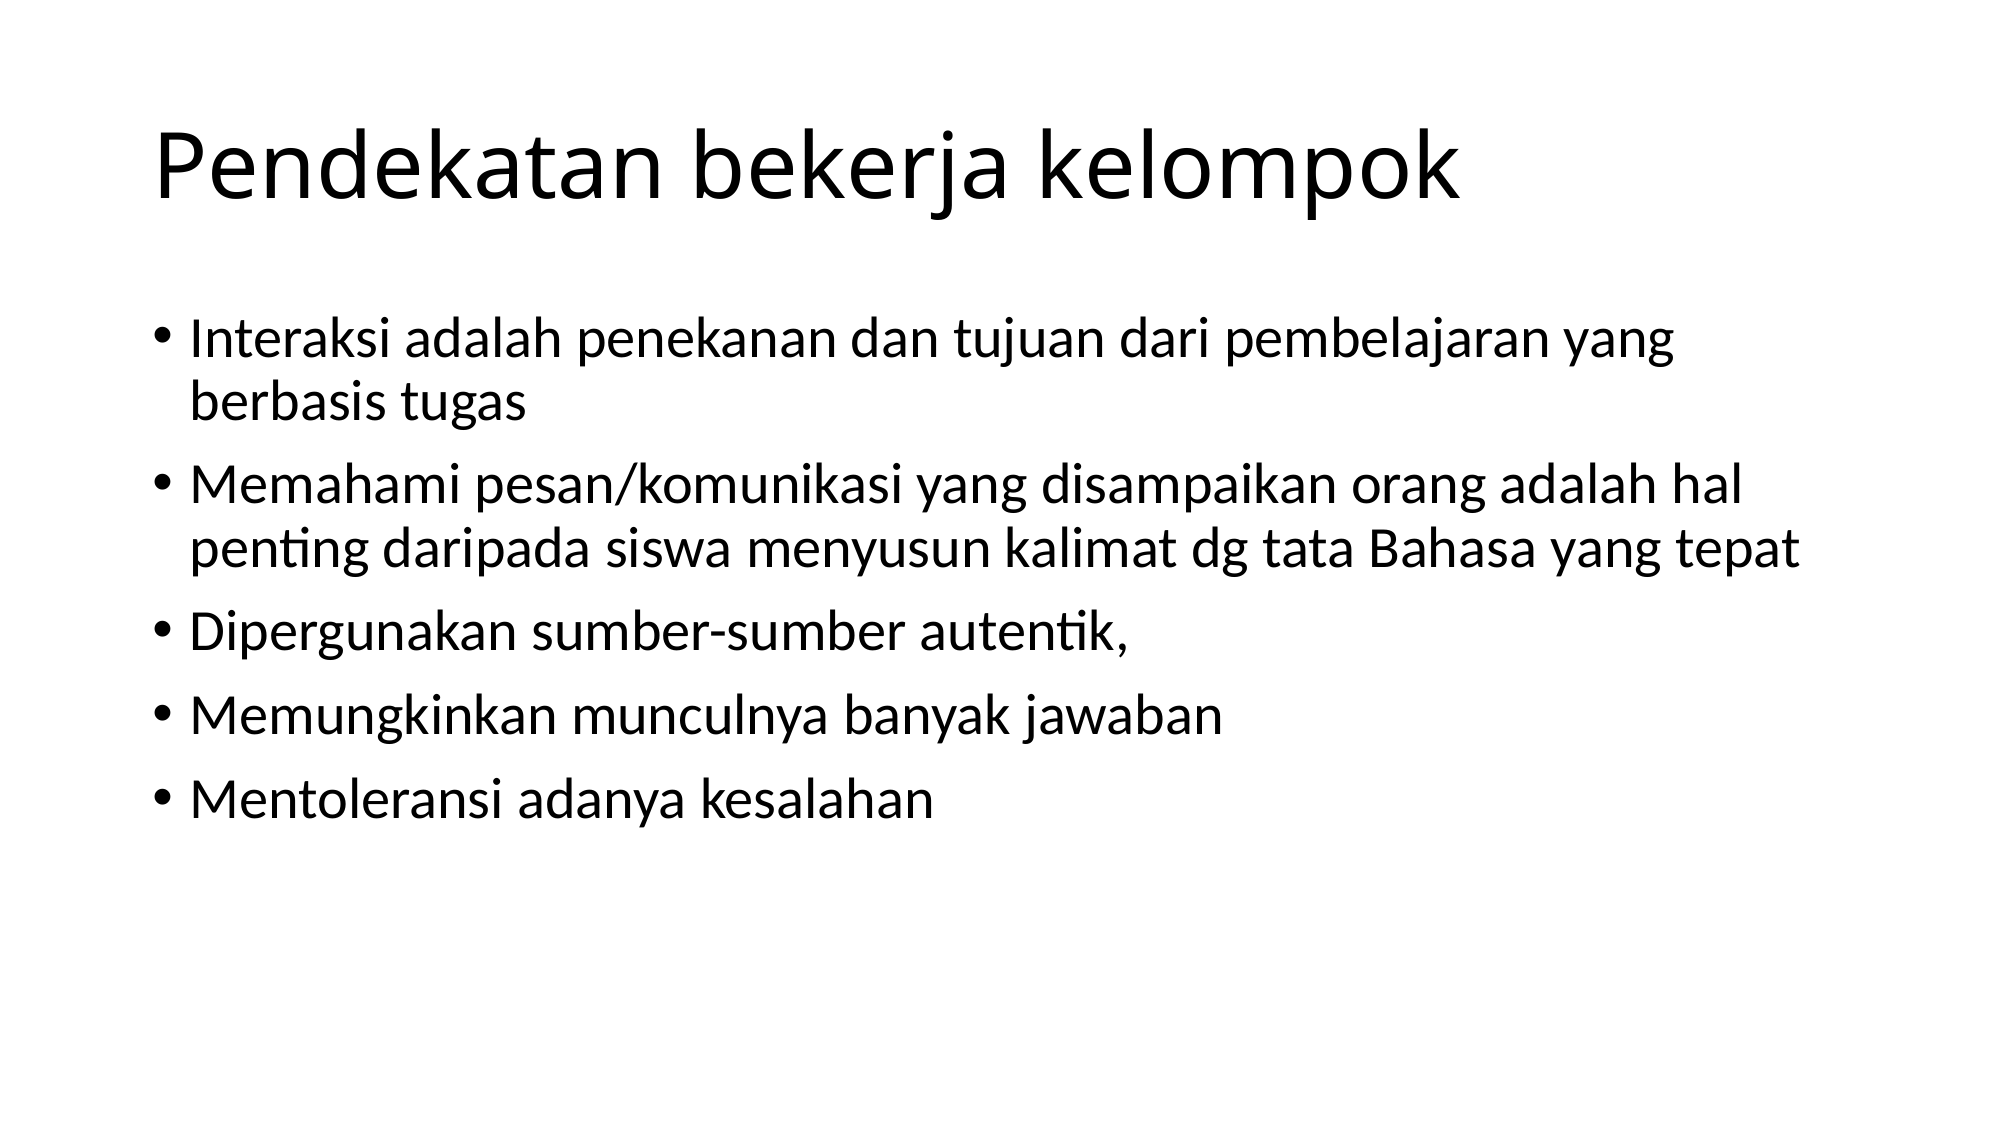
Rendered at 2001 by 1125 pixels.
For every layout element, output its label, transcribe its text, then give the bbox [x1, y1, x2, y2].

list Interaksi adalah penekanan dan tujuan dari pembelajaran yang berbasis tugas Memahami pesan/komunikasi yang disampaikan orang adalah hal penting daripada siswa menyusun kalimat dg tata Bahasa yang tepat Dipergunakan sumber-sumber autentik, Memungkinkan munculnya banyak jawaban Mentoleransi adanya kesalahan [137, 299, 1863, 1014]
title Pendekatan bekerja kelompok [137, 59, 1863, 278]
